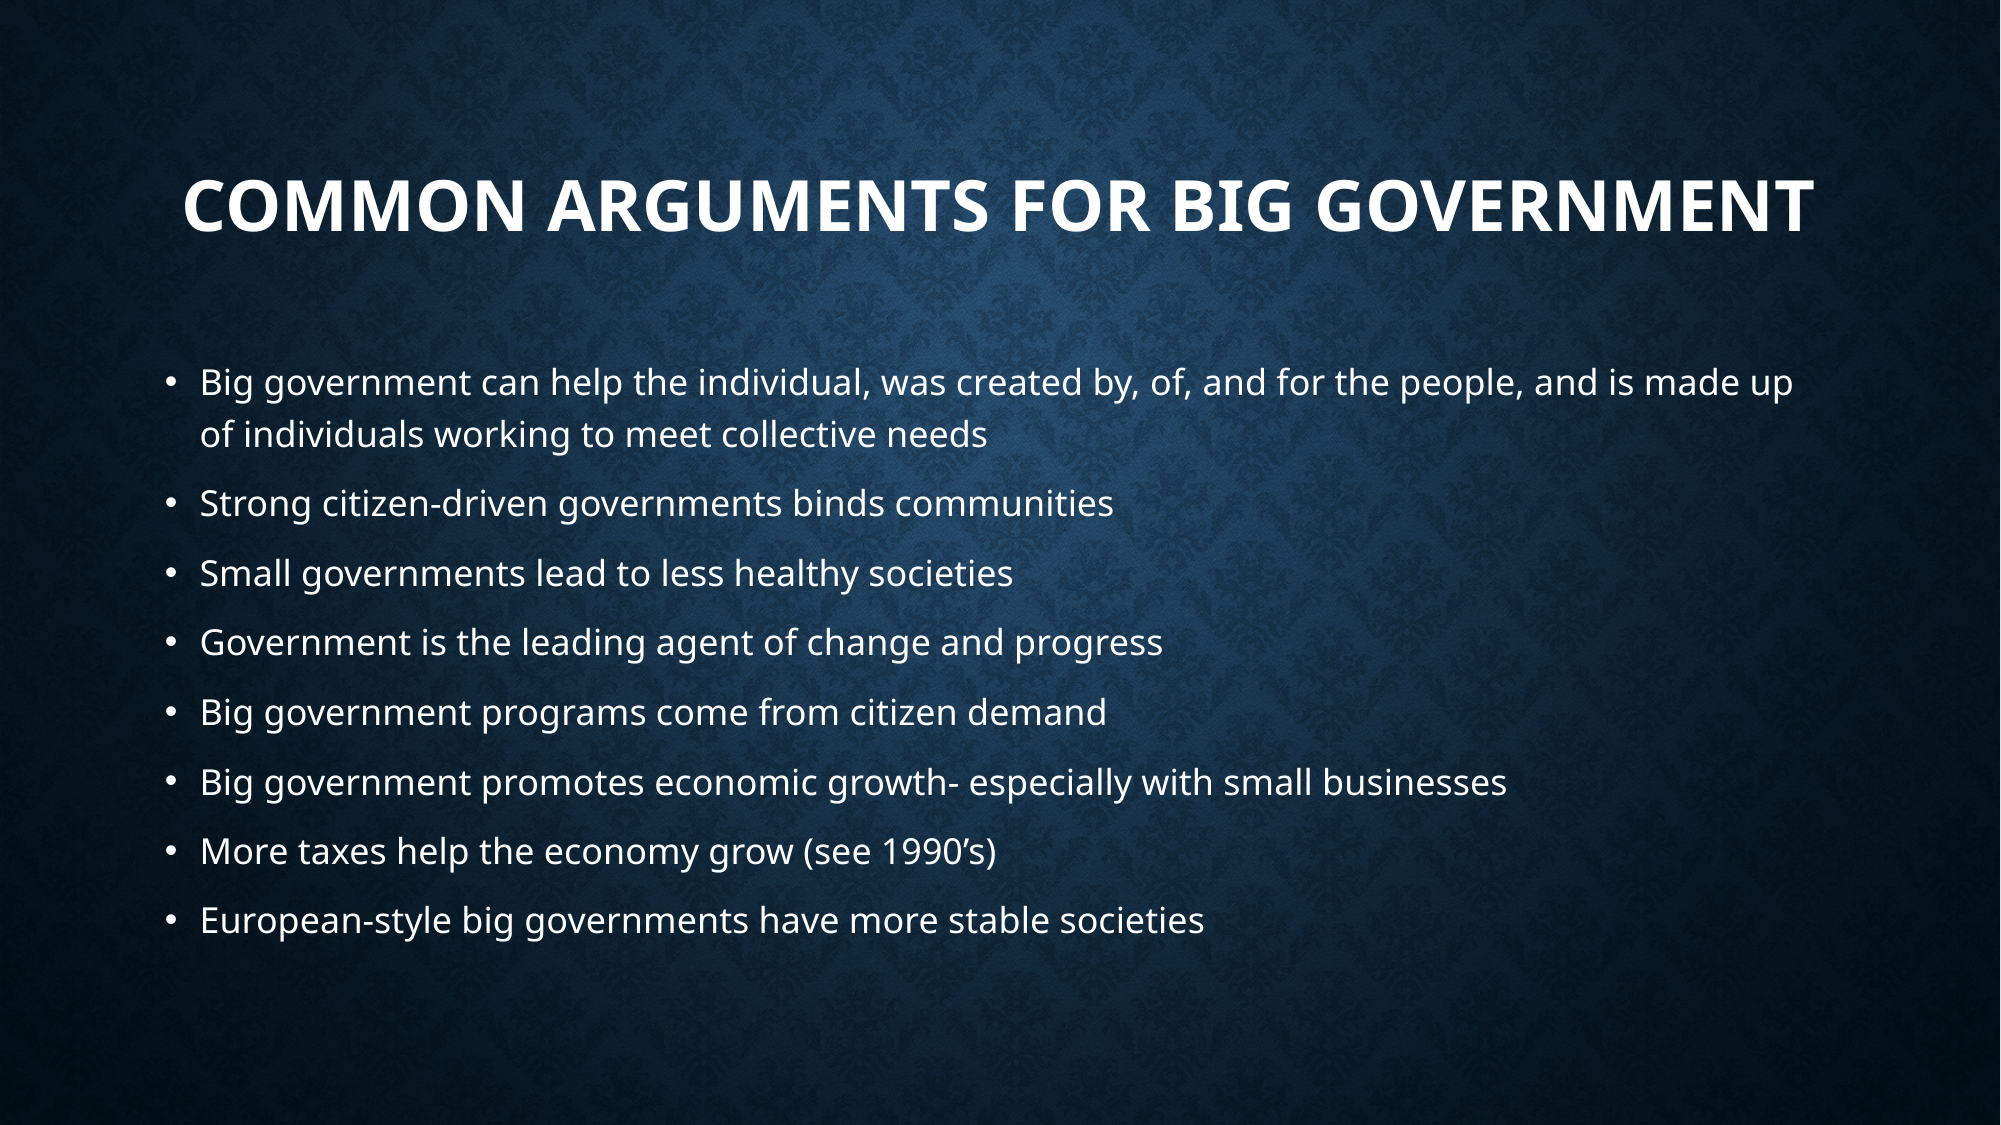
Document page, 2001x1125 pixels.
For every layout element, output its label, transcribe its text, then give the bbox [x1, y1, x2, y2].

title Common Arguments for Big Government [149, 99, 1849, 318]
list Big government can help the individual, was created by, of, and for the people, and is made up of individuals working to meet collective needs Strong citizen-driven governments binds communities Small governments lead to less healthy societies Government is the leading agent of change and progress Big government programs come from citizen demand Big government promotes economic growth- especially with small businesses More taxes help the economy grow (see 1990’s) European-style big governments have more stable societies [149, 343, 1849, 950]
